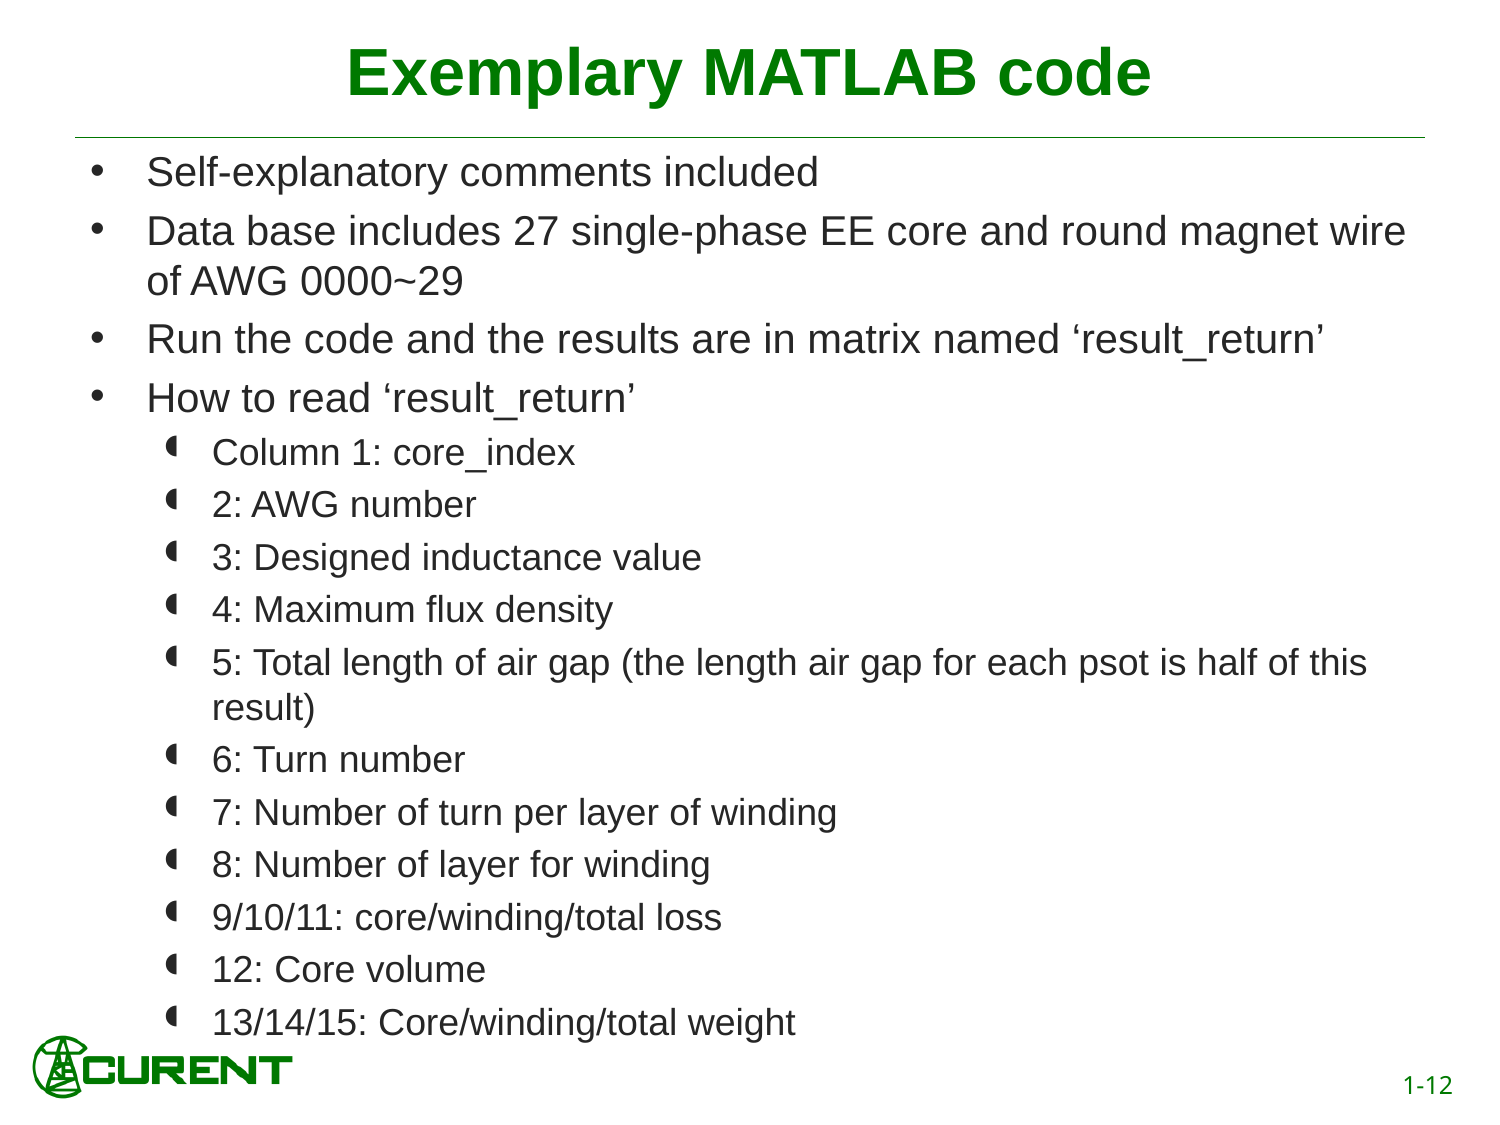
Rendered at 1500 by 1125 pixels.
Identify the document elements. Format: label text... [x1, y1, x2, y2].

list Self-explanatory comments included Data base includes 27 single-phase EE core and round magnet wire of AWG 0000~29 Run the code and the results are in matrix named ‘result_return’ How to read ‘result_return’ Column 1: core_index 2: AWG number 3: Designed inductance value 4: Maximum flux density 5: Total length of air gap (the length air gap for each psot is half of this result) 6: Turn number 7: Number of turn per layer of winding 8: Number of layer for winding 9/10/11: core/winding/total loss 12: Core volume 13/14/15: Core/winding/total weight [75, 137, 1425, 1100]
title Exemplary MATLAB code [75, 0, 1425, 137]
slide_number 1-12 [1387, 1062, 1488, 1113]
picture [24, 1032, 300, 1101]
